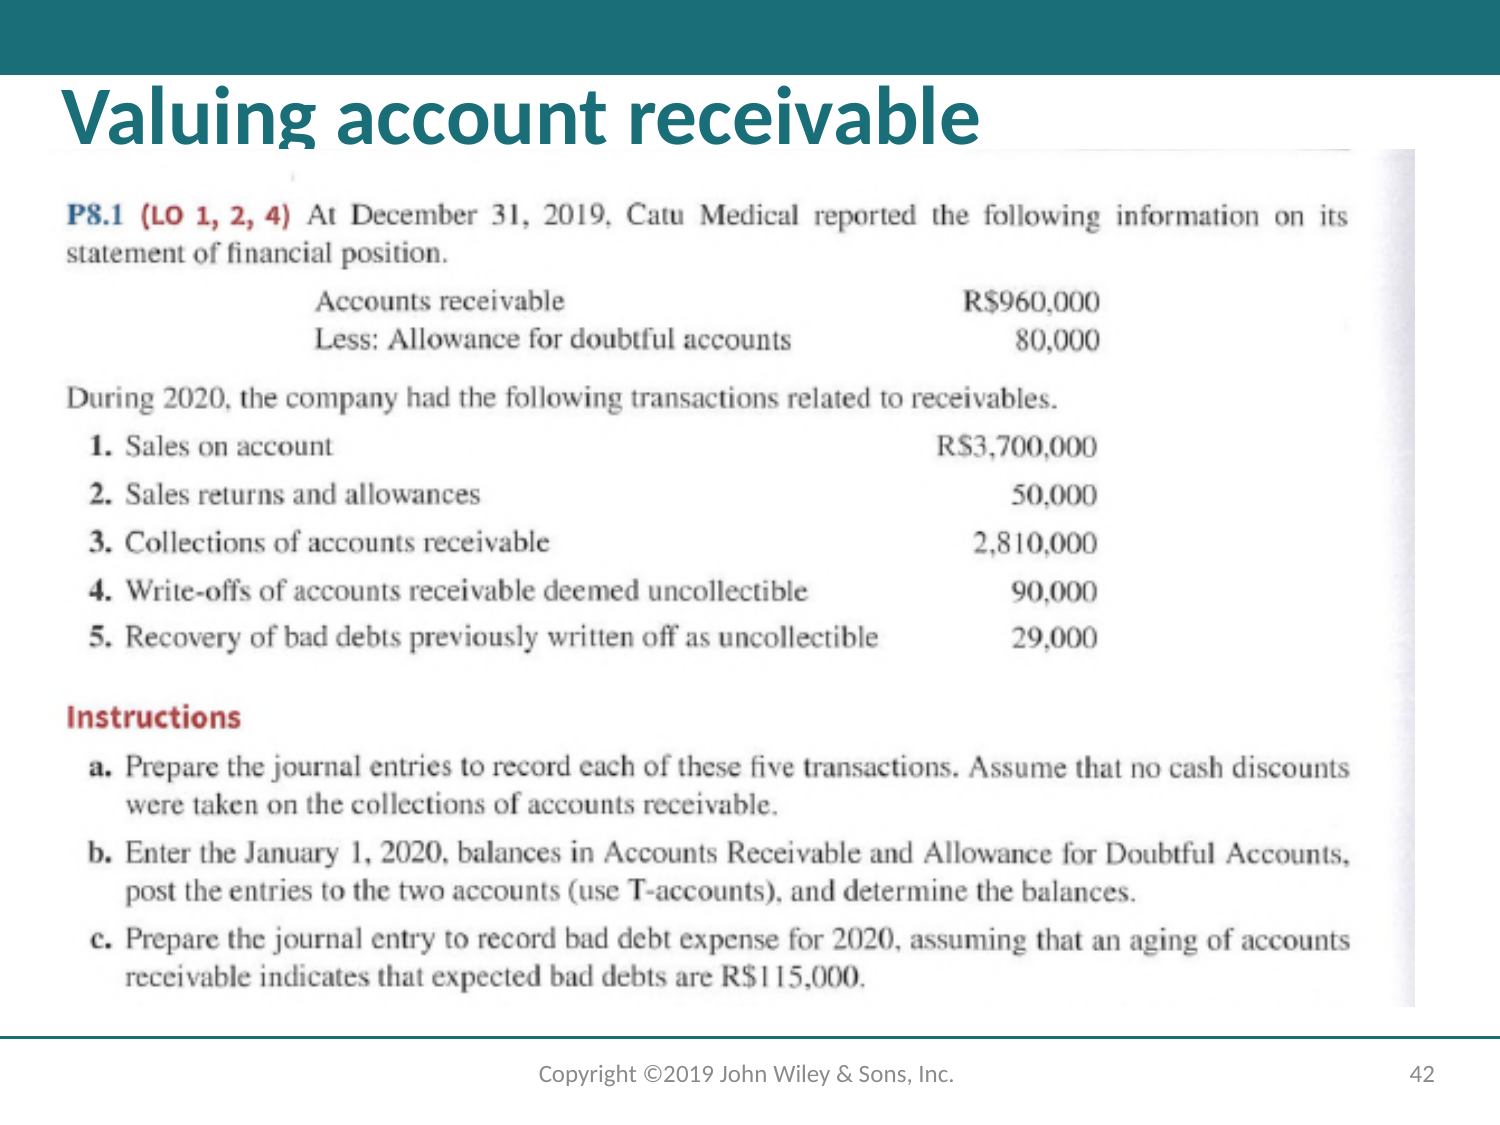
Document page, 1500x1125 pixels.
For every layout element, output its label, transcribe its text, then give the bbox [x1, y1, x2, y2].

title Valuing account receivable [46, 65, 1447, 203]
picture [46, 149, 1415, 1007]
footer Copyright ©2019 John Wiley & Sons, Inc. [496, 1042, 1004, 1103]
slide_number 42 [1059, 1042, 1450, 1103]
